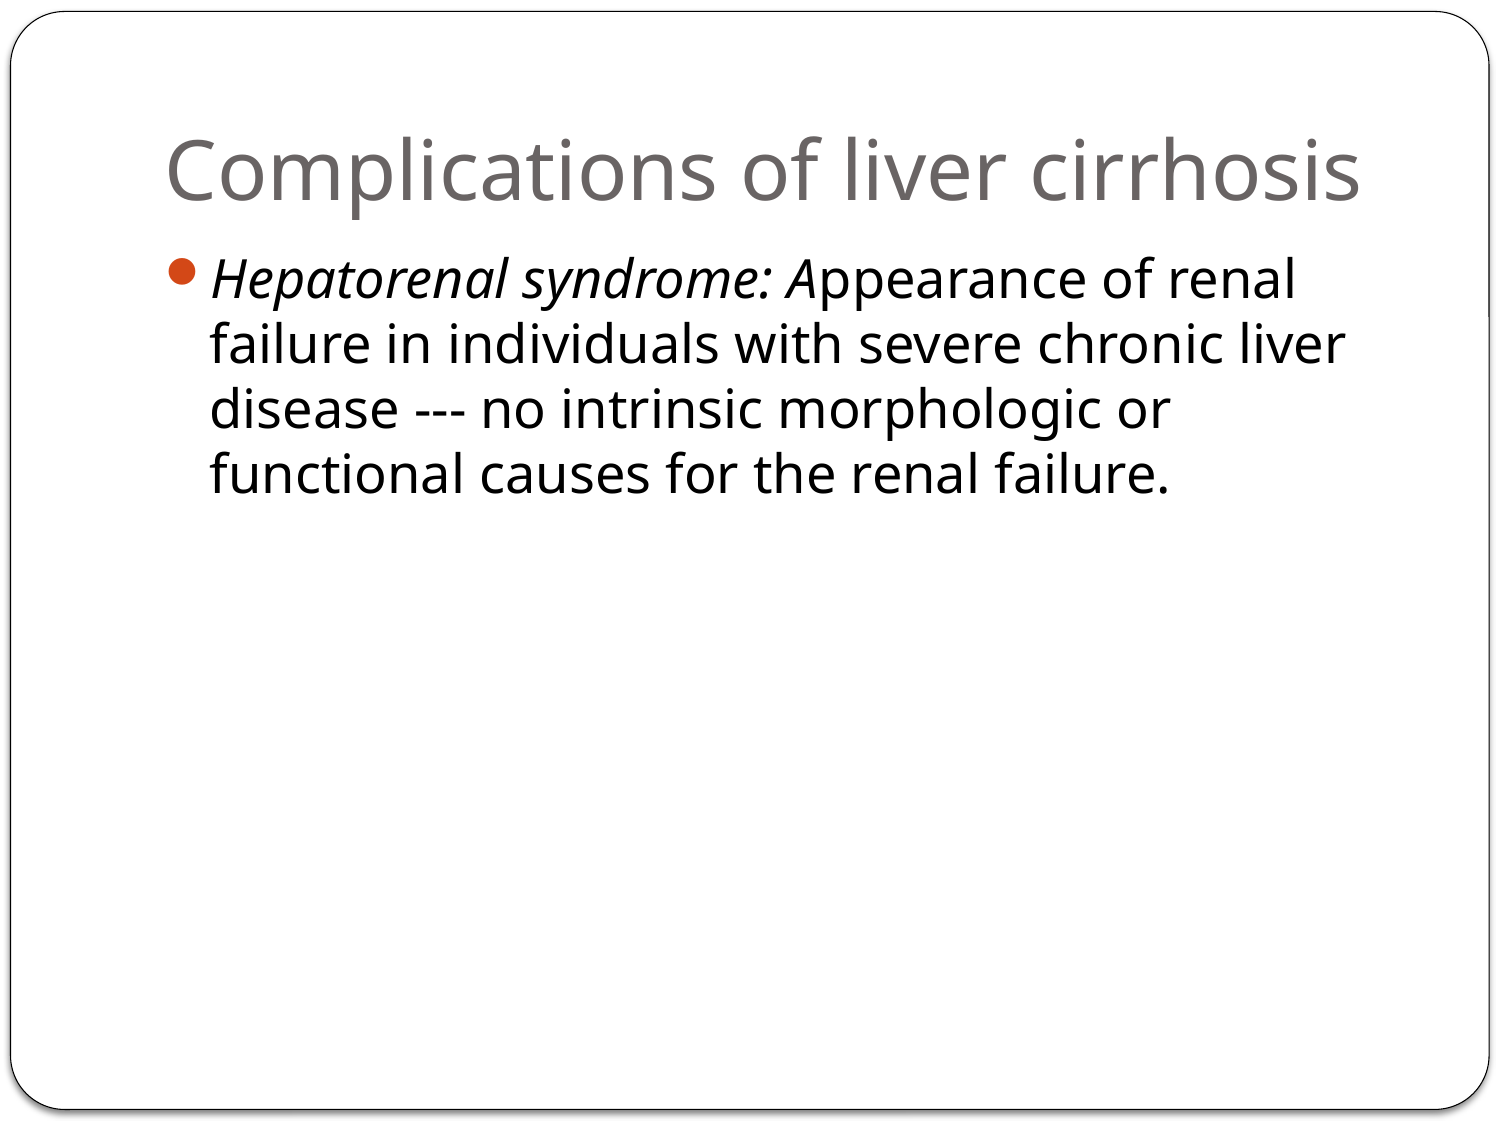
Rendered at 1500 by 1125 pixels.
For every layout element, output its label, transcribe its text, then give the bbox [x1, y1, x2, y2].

title Complications of liver cirrhosis [150, 45, 1425, 233]
list Hepatorenal syndrome: Appearance of renal failure in individuals with severe chronic liver disease --- no intrinsic morphologic or functional causes for the renal failure. [150, 237, 1425, 988]
